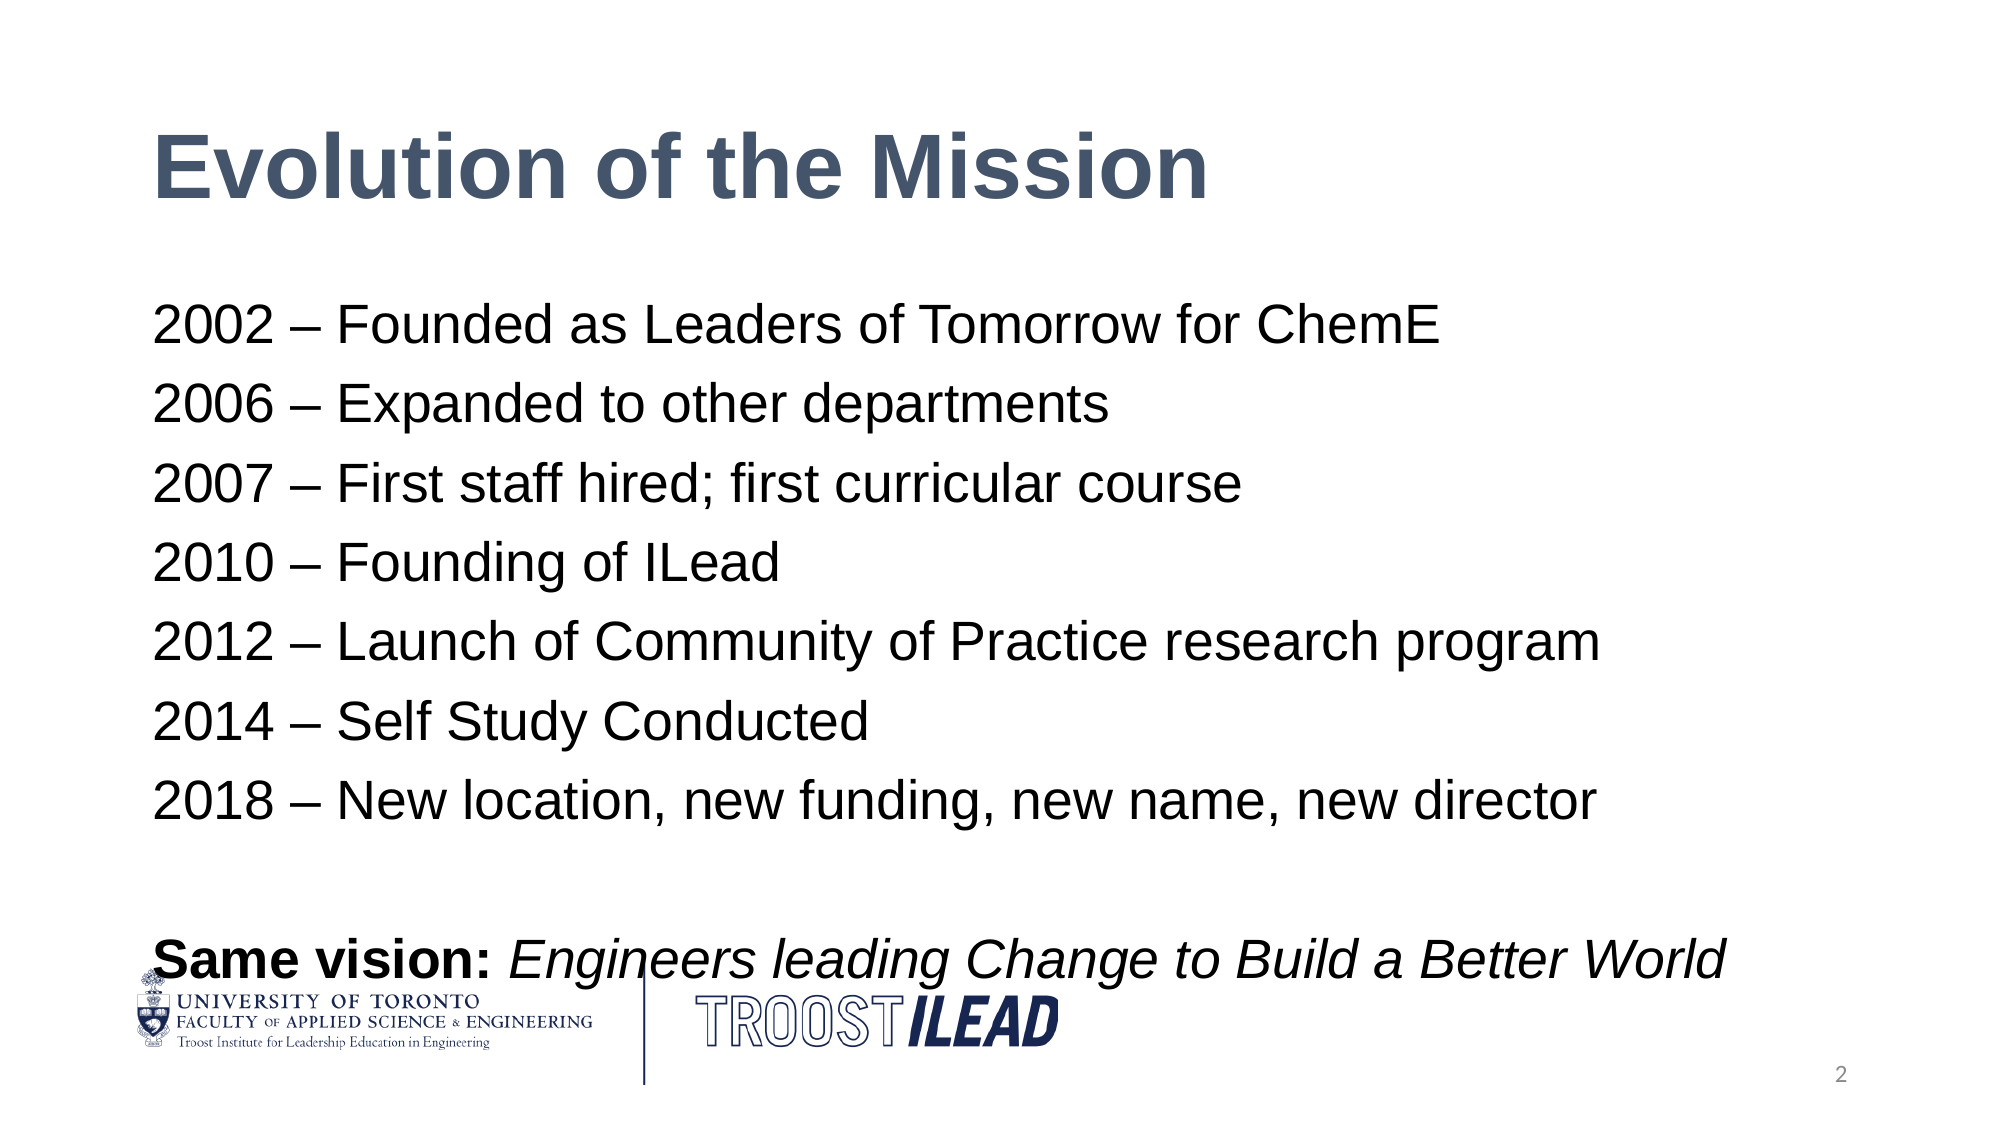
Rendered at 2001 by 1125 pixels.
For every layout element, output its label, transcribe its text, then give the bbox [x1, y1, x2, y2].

title Evolution of the Mission [137, 59, 1863, 278]
list 2002 – Founded as Leaders of Tomorrow for ChemE 2006 – Expanded to other departments 2007 – First staff hired; first curricular course 2010 – Founding of ILead 2012 – Launch of Community of Practice research program 2014 – Self Study Conducted 2018 – New location, new funding, new name, new director Same vision: Engineers leading Change to Build a Better World [137, 287, 1863, 1002]
slide_number 2 [1412, 1042, 1863, 1103]
